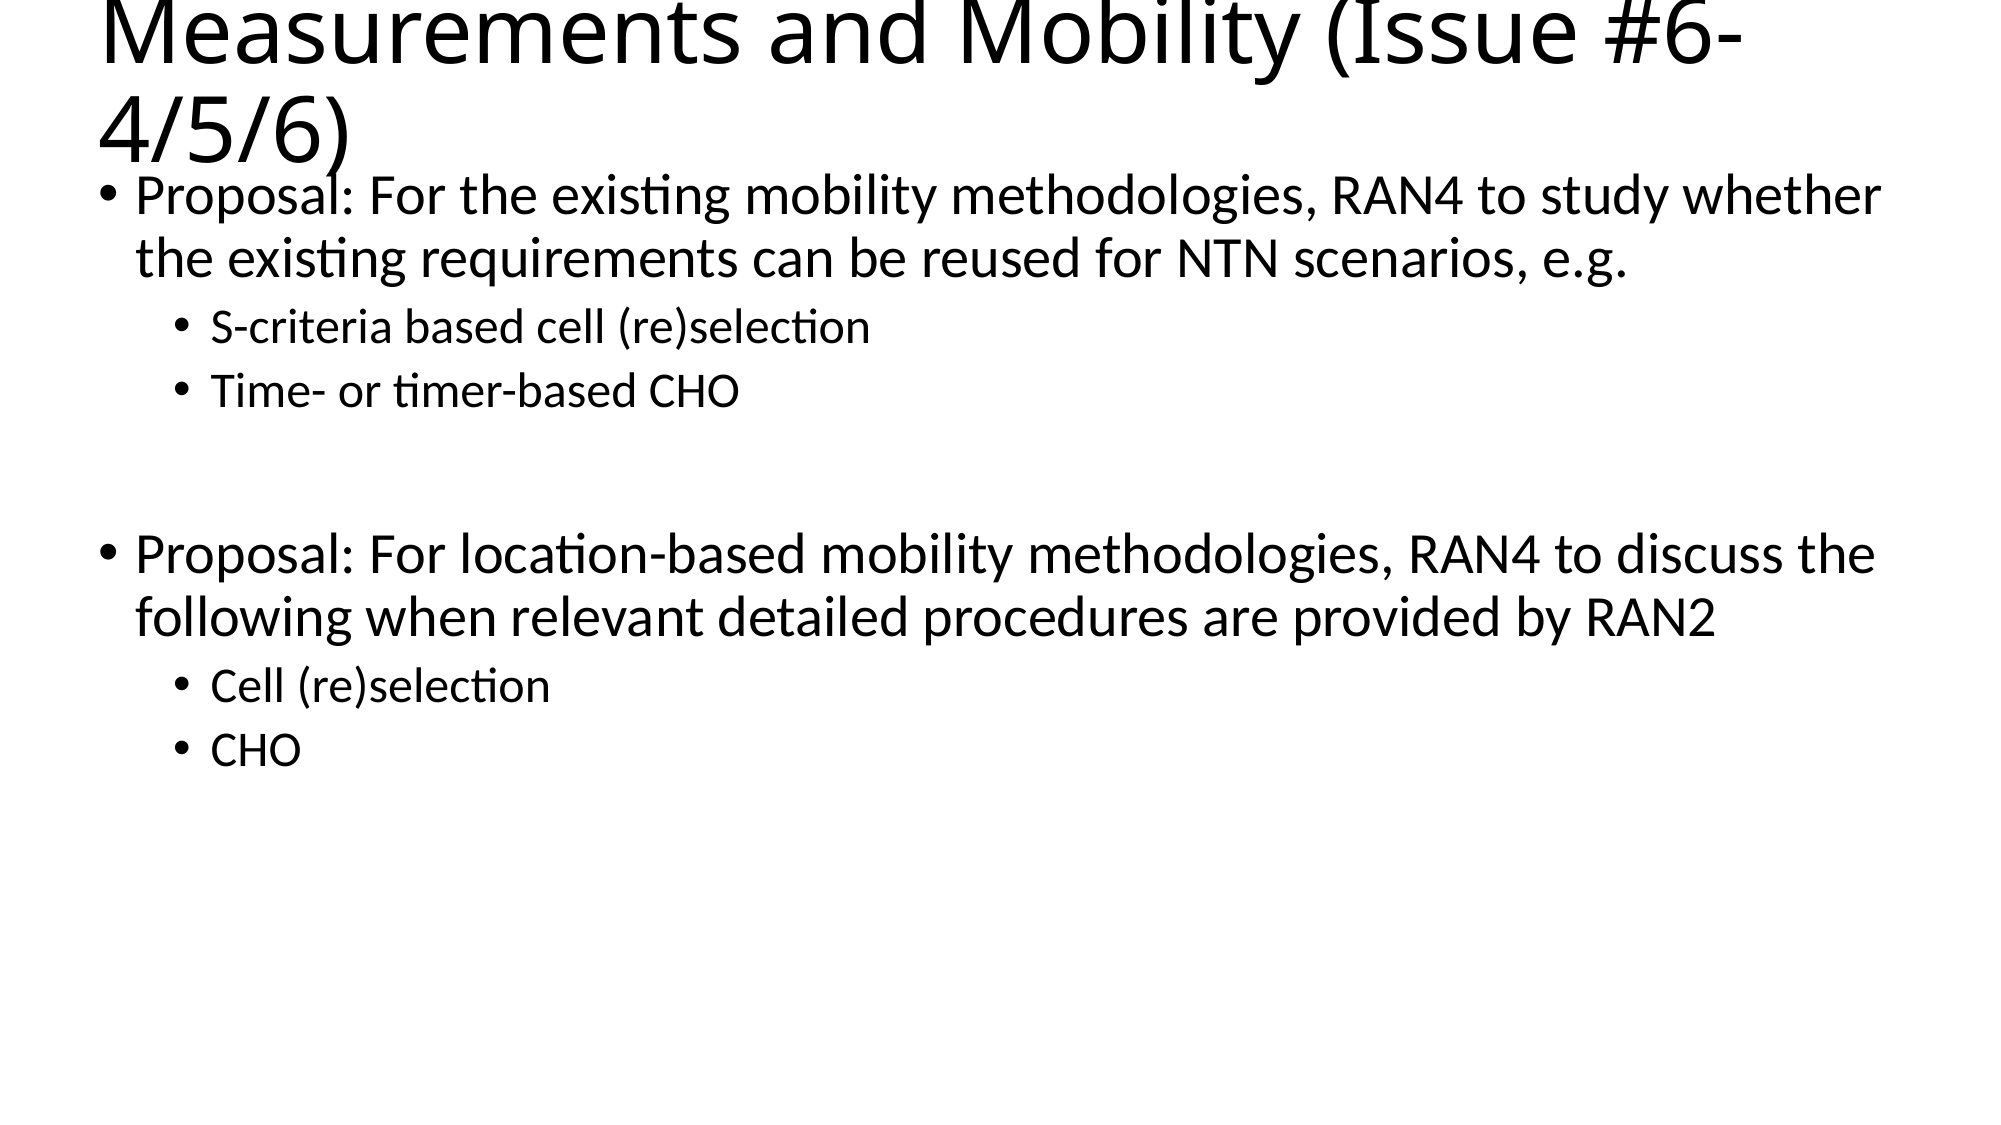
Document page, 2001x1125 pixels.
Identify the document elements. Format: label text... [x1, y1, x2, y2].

title Measurements and Mobility (Issue #6-4/5/6) [83, 22, 1923, 144]
list Proposal: For the existing mobility methodologies, RAN4 to study whether the existing requirements can be reused for NTN scenarios, e.g. S-criteria based cell (re)selection Time- or timer-based CHO Proposal: For location-based mobility methodologies, RAN4 to discuss the following when relevant detailed procedures are provided by RAN2 Cell (re)selection CHO [83, 156, 1923, 1103]
